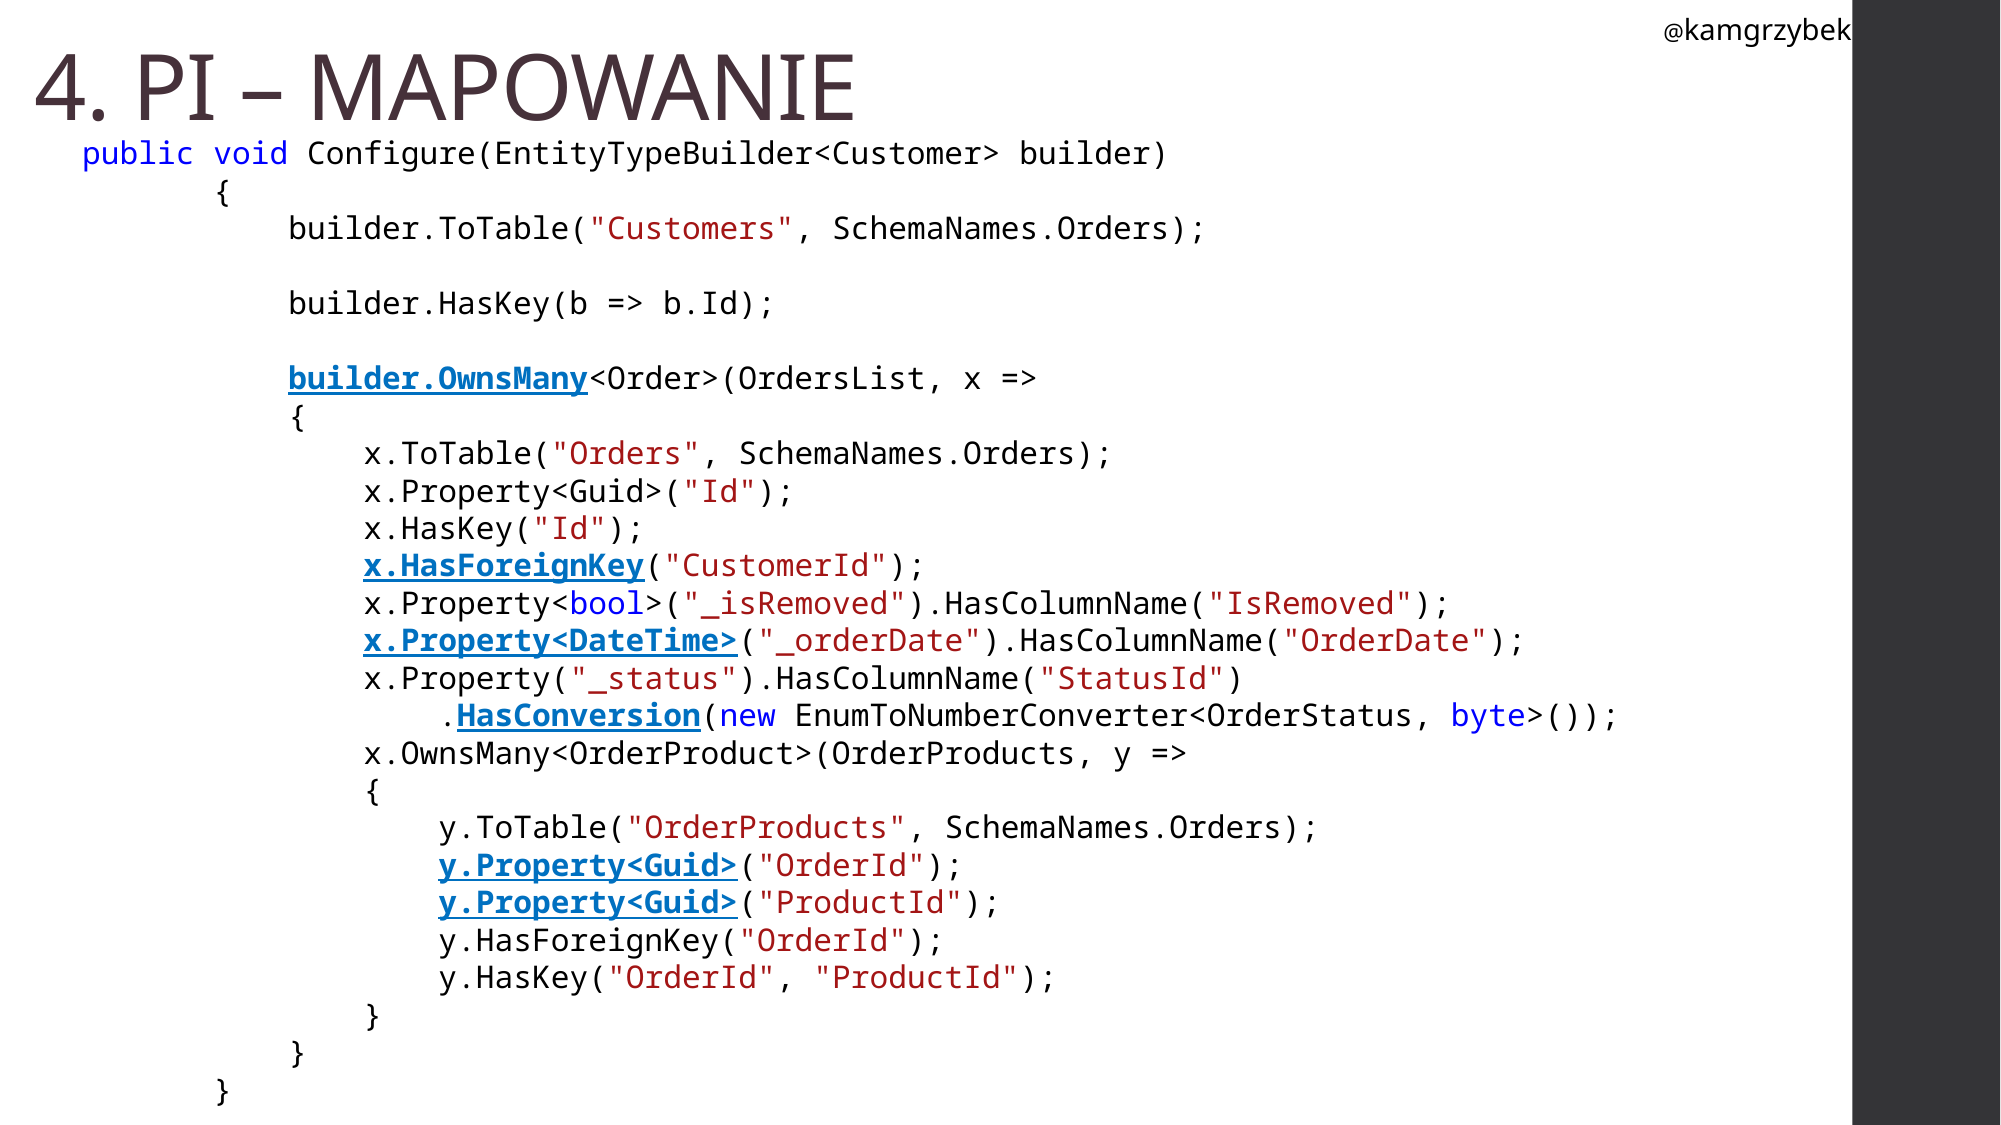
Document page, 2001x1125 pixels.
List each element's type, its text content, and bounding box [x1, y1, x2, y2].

text_box public void Configure(EntityTypeBuilder<Customer> builder) { builder.ToTable("Customers", SchemaNames.Orders); builder.HasKey(b => b.Id); builder.OwnsMany<Order>(OrdersList, x => { x.ToTable("Orders", SchemaNames.Orders); x.Property<Guid>("Id"); x.HasKey("Id"); x.HasForeignKey("CustomerId"); x.Property<bool>("_isRemoved").HasColumnName("IsRemoved"); x.Property<DateTime>("_orderDate").HasColumnName("OrderDate"); x.Property("_status").HasColumnName("StatusId") .HasConversion(new EnumToNumberConverter<OrderStatus, byte>()); x.OwnsMany<OrderProduct>(OrderProducts, y => { y.ToTable("OrderProducts", SchemaNames.Orders); y.Property<Guid>("OrderId"); y.Property<Guid>("ProductId"); y.HasForeignKey("OrderId"); y.HasKey("OrderId", "ProductId"); } } } [48, 126, 1649, 1115]
title 4. PI – MAPOWANIE [19, 17, 1954, 149]
text_box @kamgrzybek [1648, 3, 1873, 54]
